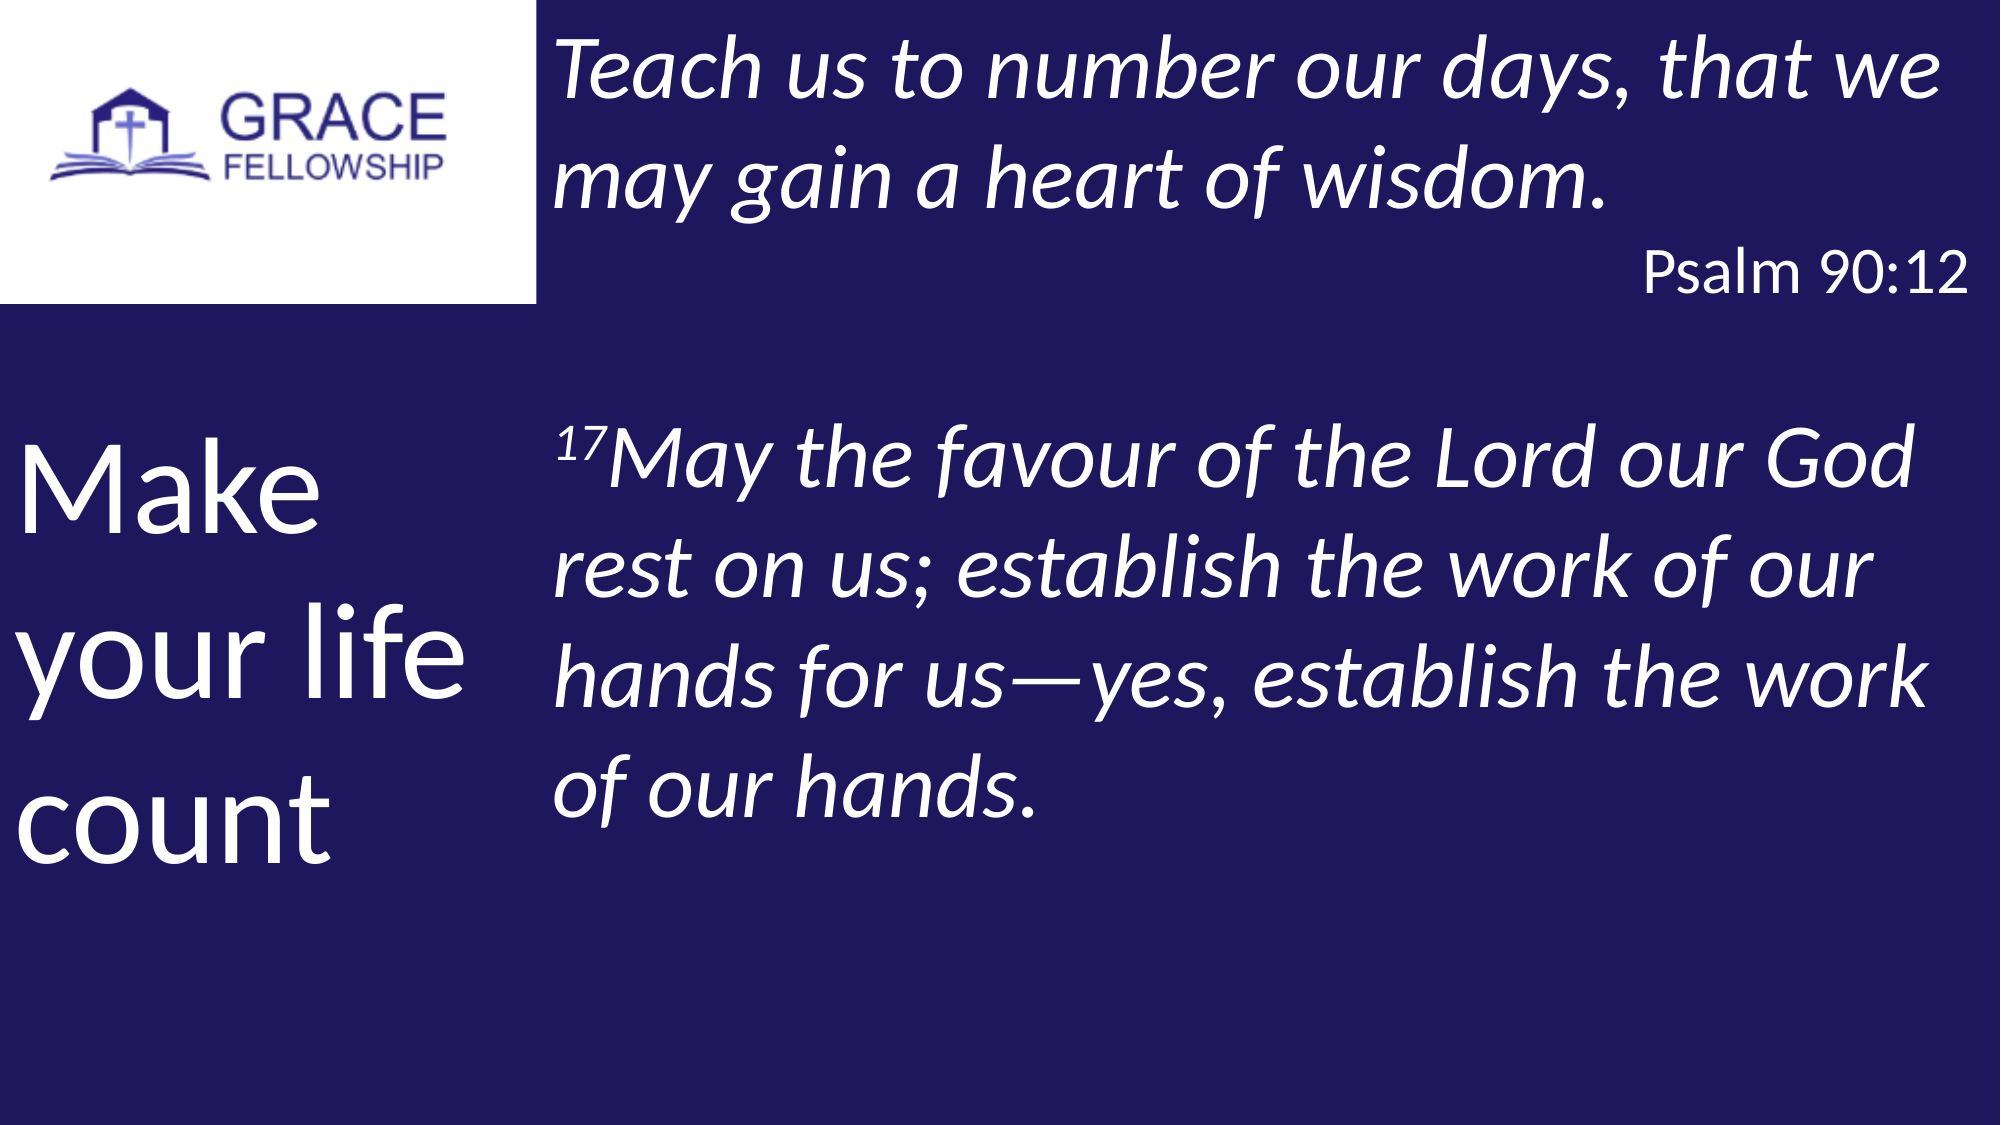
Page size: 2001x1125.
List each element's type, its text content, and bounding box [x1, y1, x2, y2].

text_box Teach us to number our days, that we may gain a heart of wisdom. Psalm 90:12 [536, 0, 2000, 315]
text_box Make your life count [0, 388, 538, 899]
picture [0, 0, 537, 304]
text_box 17May the favour of the Lord our God rest on us; establish the work of our hands for us—yes, establish the work of our hands. [537, 388, 2000, 844]
